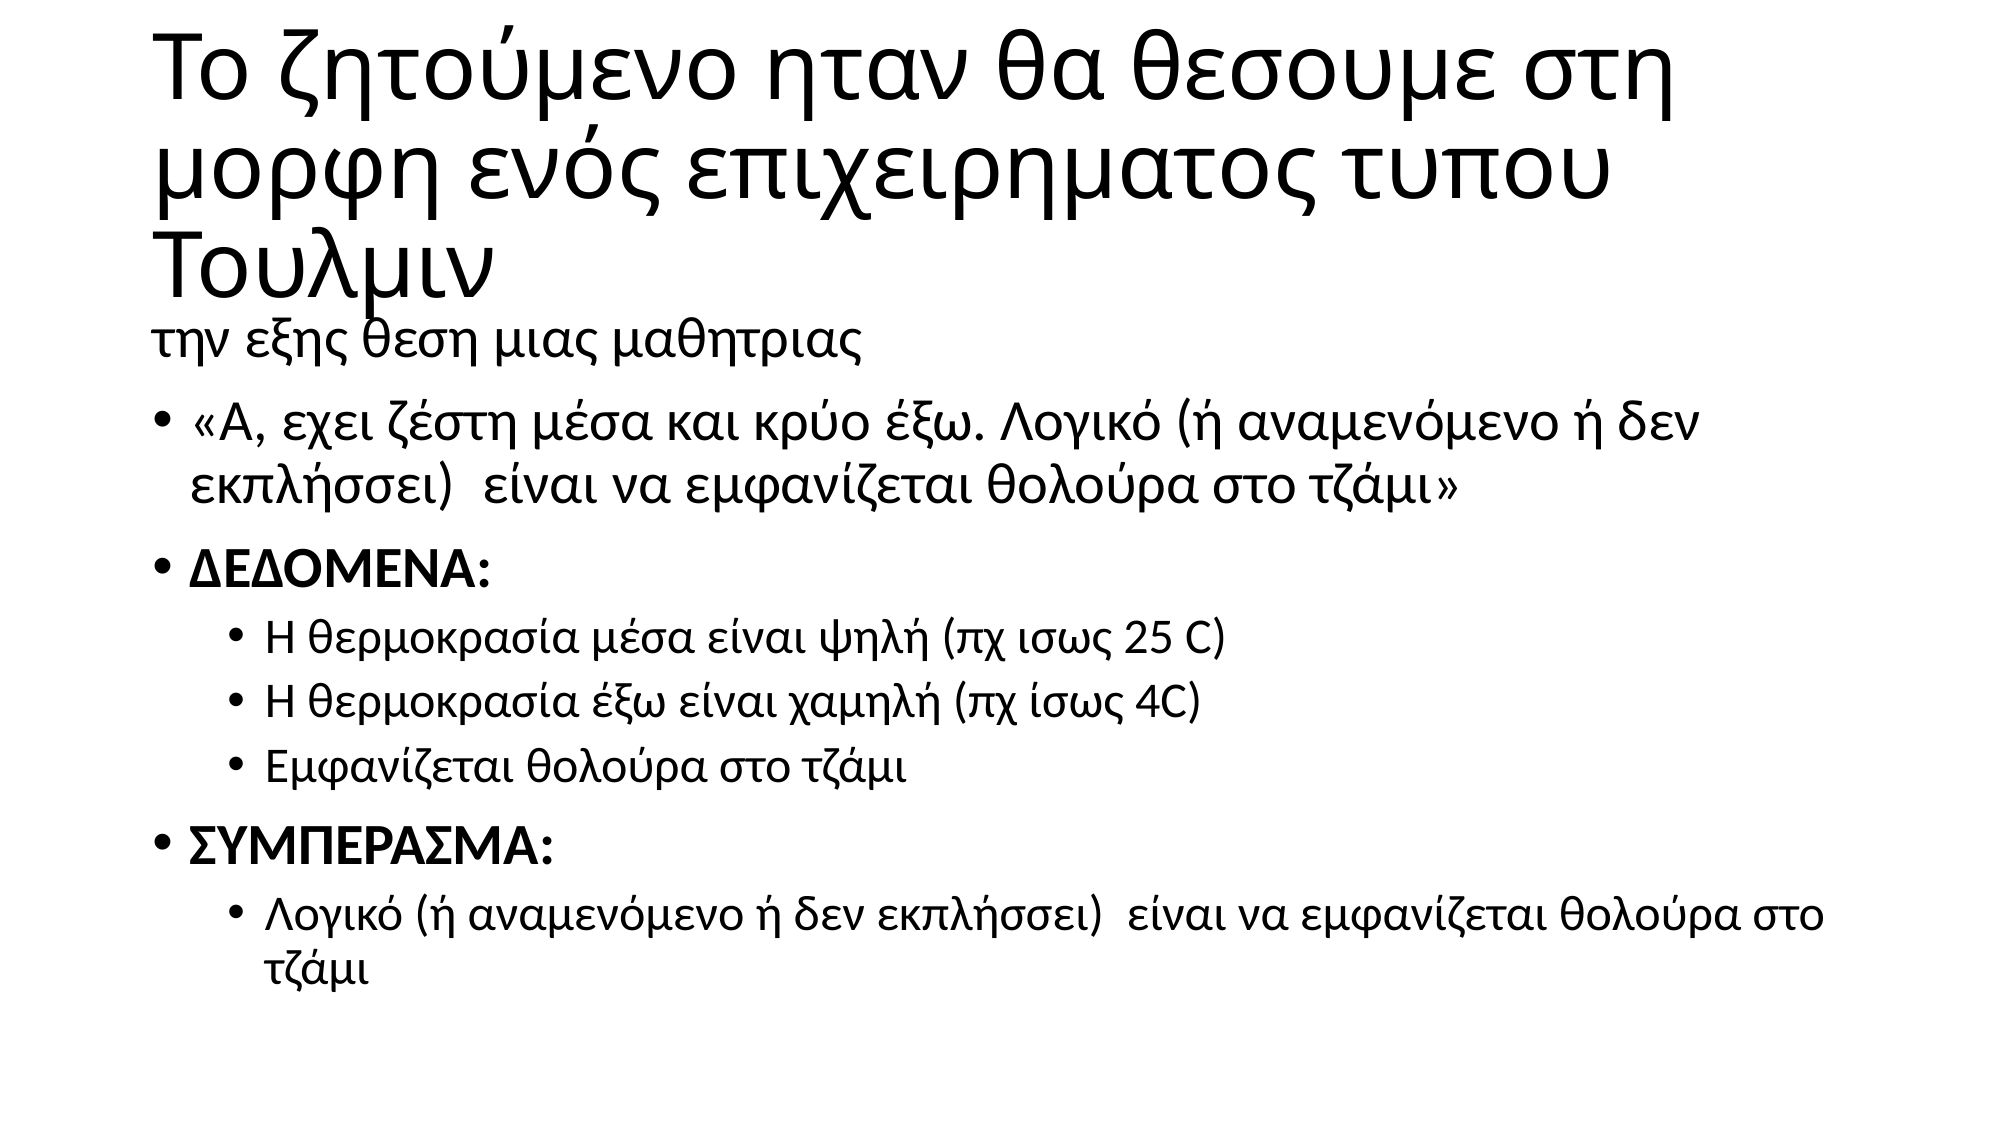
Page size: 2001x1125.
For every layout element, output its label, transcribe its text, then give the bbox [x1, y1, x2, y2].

list την εξης θεση μιας μαθητριας «Α, εχει ζέστη μέσα και κρύο έξω. Λογικό (ή αναμενόμενο ή δεν εκπλήσσει) είναι να εμφανίζεται θολούρα στο τζάμι» ΔΕΔΟΜΕΝΑ: Η θερμοκρασία μέσα είναι ψηλή (πχ ισως 25 C) Η θερμοκρασία έξω είναι χαμηλή (πχ ίσως 4C) Εμφανίζεται θολούρα στο τζάμι ΣΥΜΠΕΡΑΣΜΑ: Λογικό (ή αναμενόμενο ή δεν εκπλήσσει) είναι να εμφανίζεται θολούρα στο τζάμι [137, 299, 1863, 1014]
title Το ζητούμενο ηταν θα θεσουμε στη μορφη ενός επιχειρηματος τυπου Τουλμιν [137, 59, 1863, 278]
